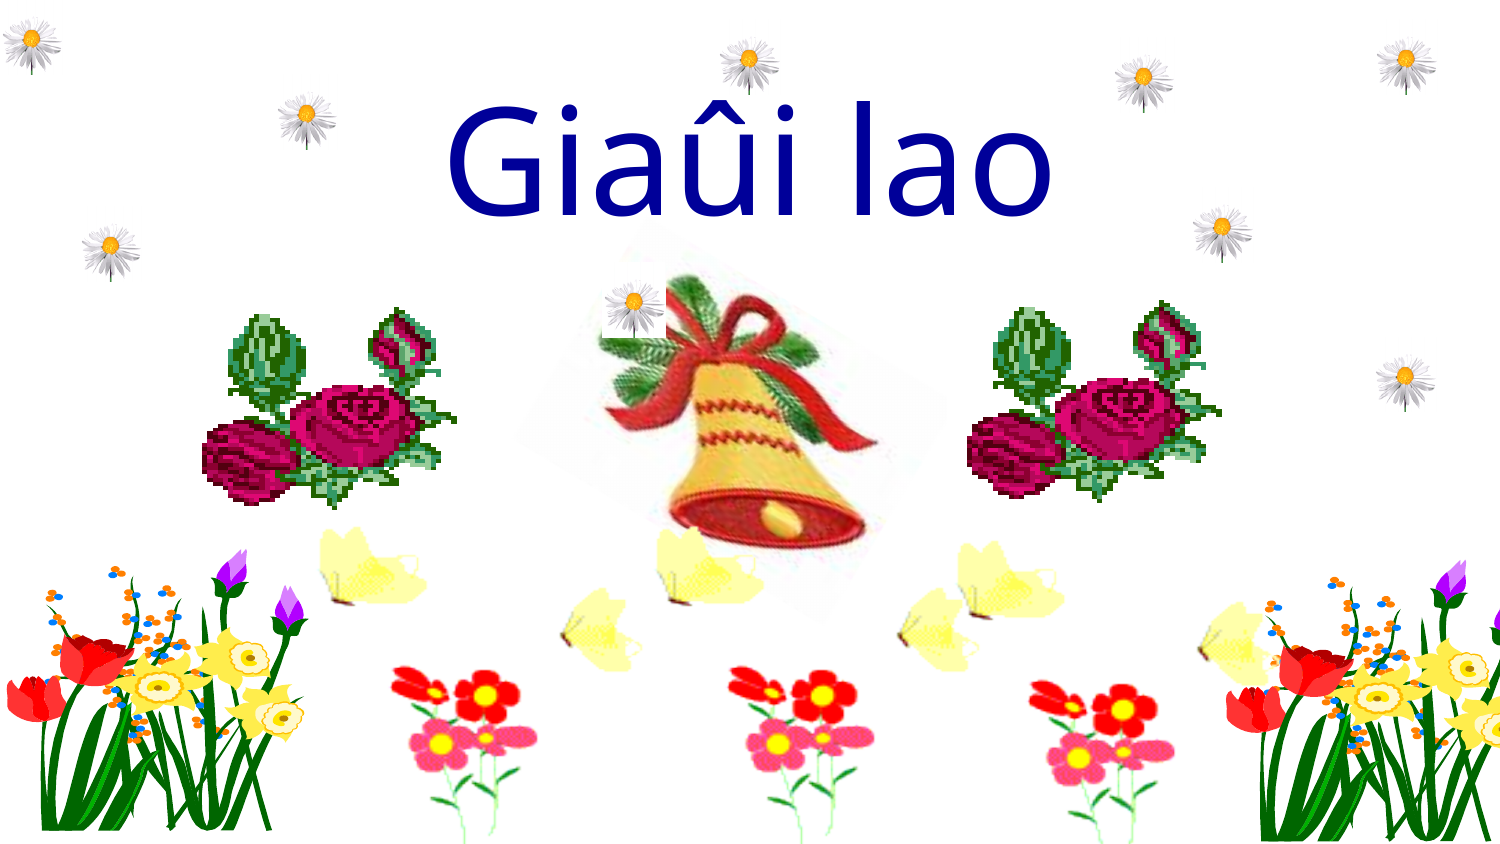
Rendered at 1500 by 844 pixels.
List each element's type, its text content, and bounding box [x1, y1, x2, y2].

picture [1190, 187, 1254, 264]
picture [717, 19, 781, 95]
picture [0, 0, 63, 76]
picture [182, 218, 1319, 844]
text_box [5, 548, 263, 834]
picture [78, 205, 142, 282]
picture [274, 74, 338, 151]
picture [1112, 37, 1176, 113]
title Giaûi lao [412, 46, 1088, 265]
picture [1374, 19, 1438, 95]
picture [1373, 336, 1437, 413]
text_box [1323, 559, 1500, 844]
